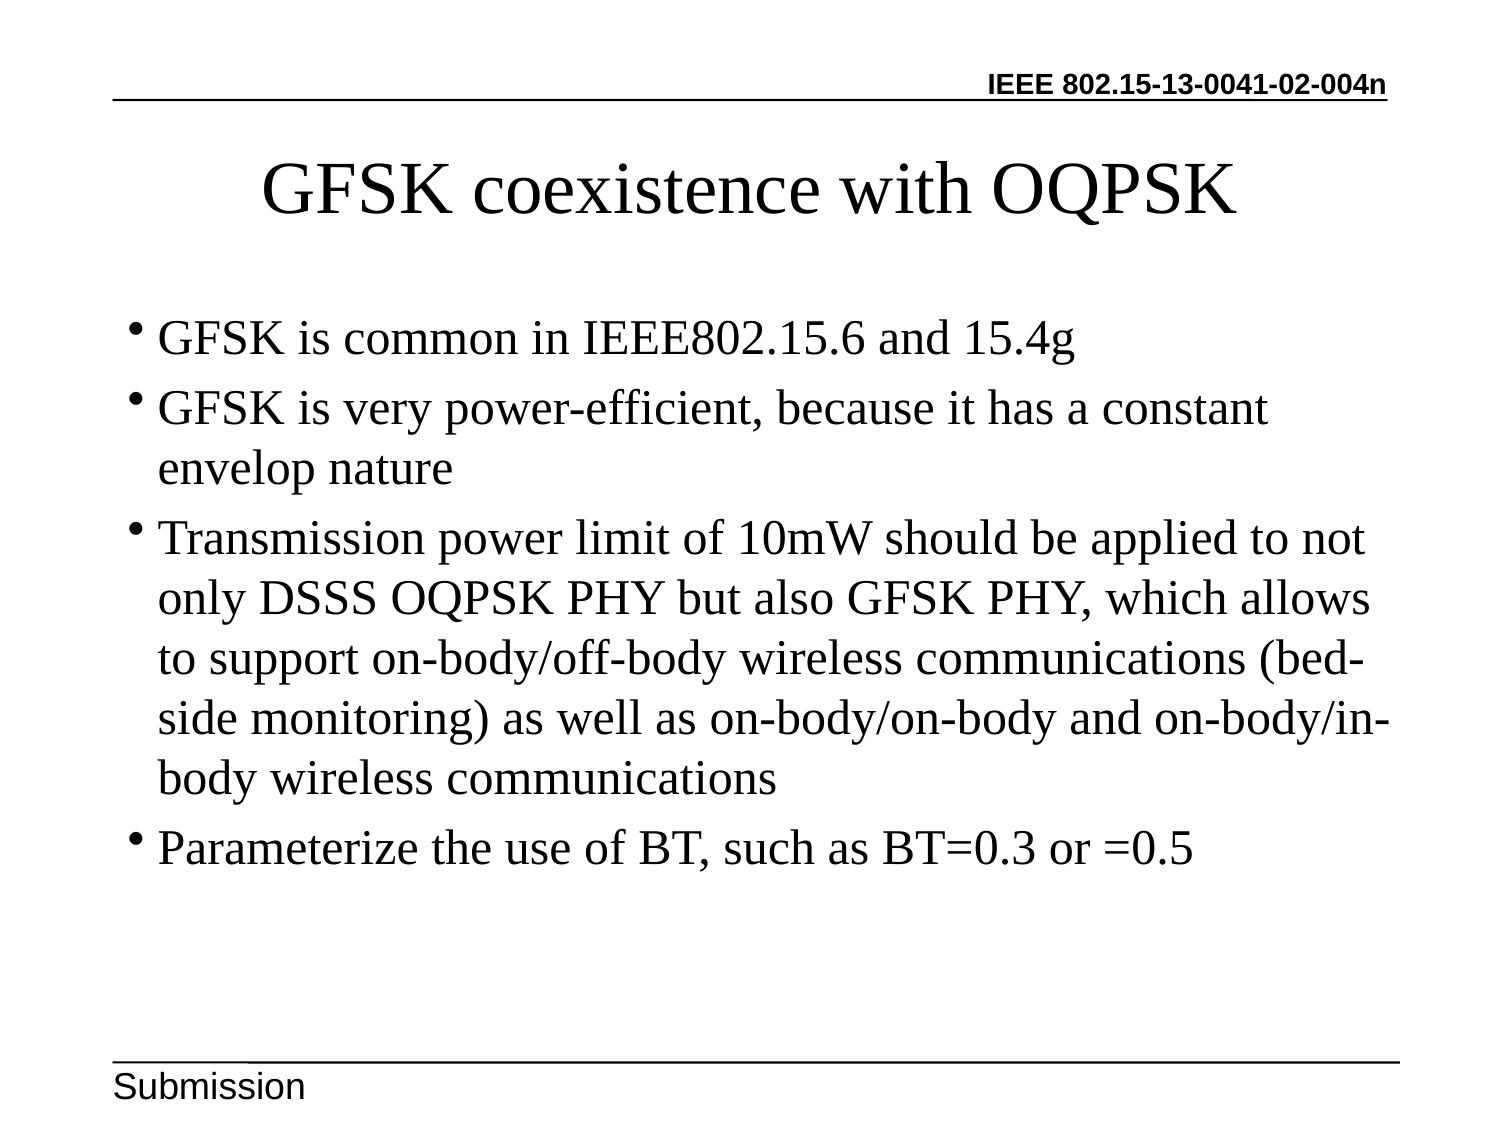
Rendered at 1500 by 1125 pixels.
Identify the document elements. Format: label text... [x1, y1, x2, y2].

title GFSK coexistence with OQPSK [112, 112, 1388, 256]
list GFSK is common in IEEE802.15.6 and 15.4g GFSK is very power-efficient, because it has a constant envelop nature Transmission power limit of 10mW should be applied to not only DSSS OQPSK PHY but also GFSK PHY, which allows to support on-body/off-body wireless communications (bed-side monitoring) as well as on-body/on-body and on-body/in-body wireless communications Parameterize the use of BT, such as BT=0.3 or =0.5 [112, 296, 1430, 972]
